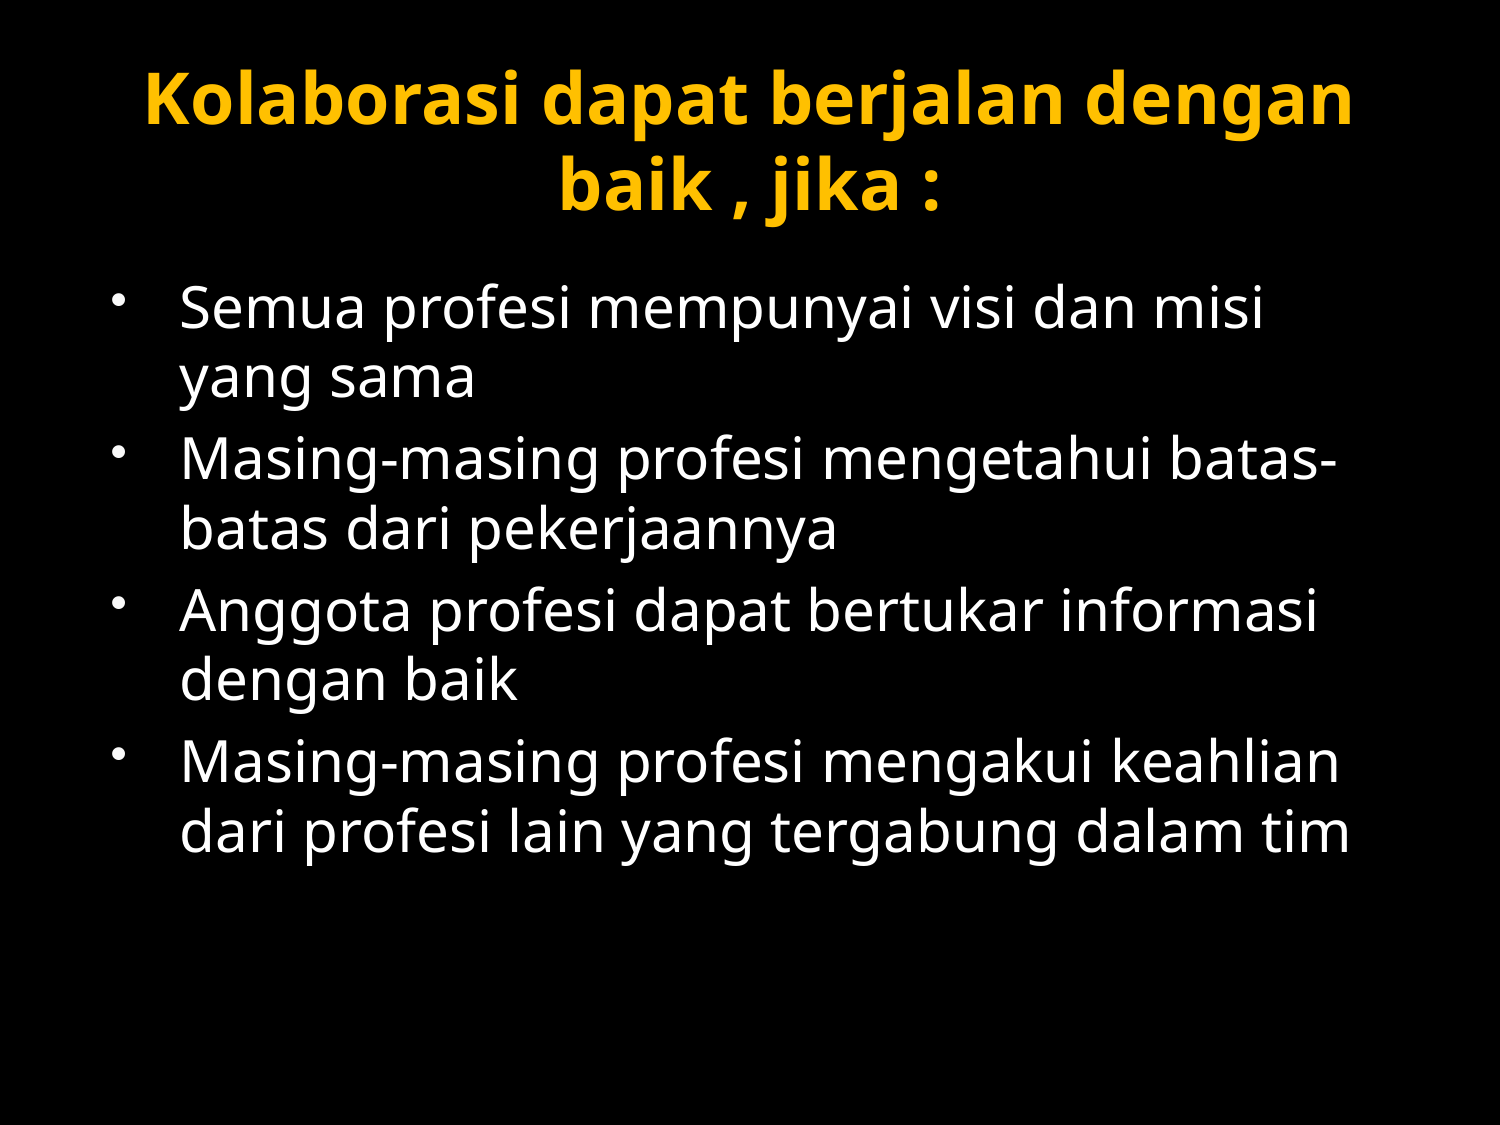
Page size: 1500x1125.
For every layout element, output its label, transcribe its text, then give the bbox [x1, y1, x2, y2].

list Semua profesi mempunyai visi dan misi yang sama Masing-masing profesi mengetahui batas-batas dari pekerjaannya Anggota profesi dapat bertukar informasi dengan baik Masing-masing profesi mengakui keahlian dari profesi lain yang tergabung dalam tim [75, 262, 1425, 1035]
title Kolaborasi dapat berjalan dengan baik , jika : [75, 45, 1425, 233]
